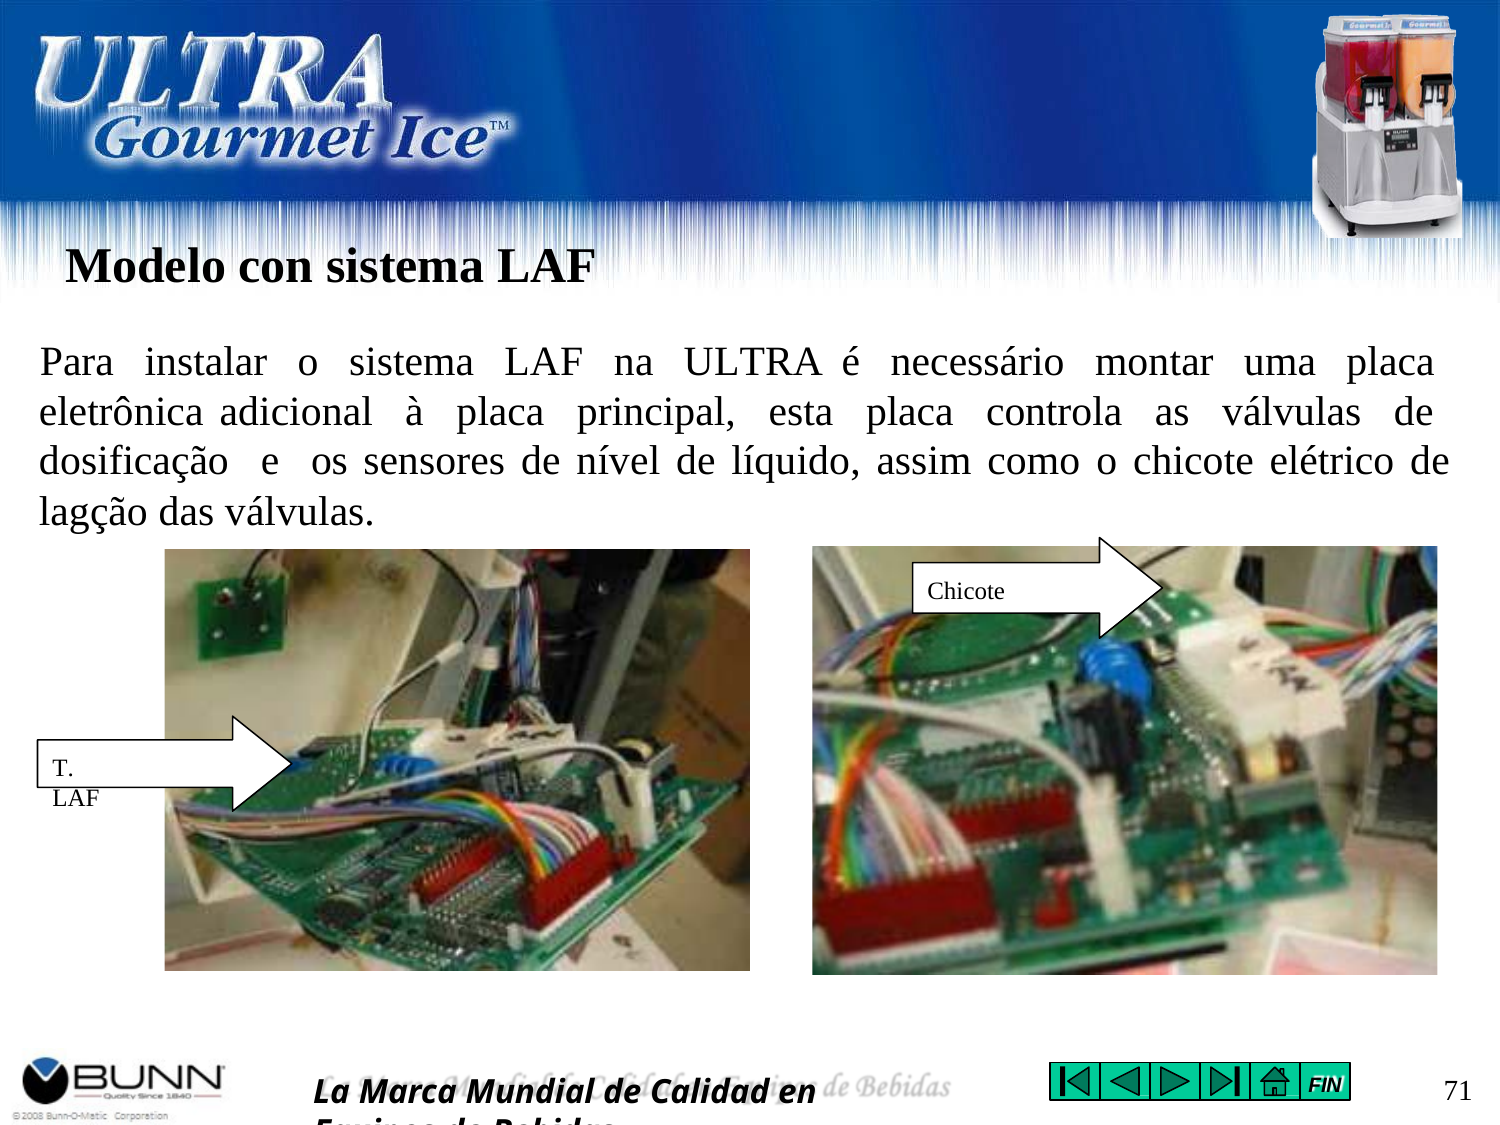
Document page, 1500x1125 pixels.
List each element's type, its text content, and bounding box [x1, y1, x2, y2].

text_box Modelo con sistema LAF [49, 224, 713, 300]
text_box T. LAF [50, 751, 124, 812]
slide_number 71 [1439, 1071, 1478, 1125]
text_box Chicote [925, 574, 1008, 605]
picture [0, 0, 1500, 303]
text_box Para instalar o sistema LAF na ULTRA é necessário montar uma placa eletrônica adicional à placa principal, esta placa controla as válvulas de dosificação e os sensores de nível de líquido, assim como o chicote elétrico de lagção das válvulas. [36, 333, 1451, 534]
text_box [164, 549, 750, 971]
picture [1295, 1061, 1365, 1098]
slide_number La Marca Mundial de Calidad en Equipos de Bebidas [310, 1070, 942, 1125]
text_box [812, 546, 1438, 975]
text_box [37, 716, 292, 812]
footer FIN [1306, 1071, 1344, 1125]
text_box [1, 1048, 268, 1125]
picture [292, 1053, 978, 1110]
text_box [912, 537, 1163, 639]
